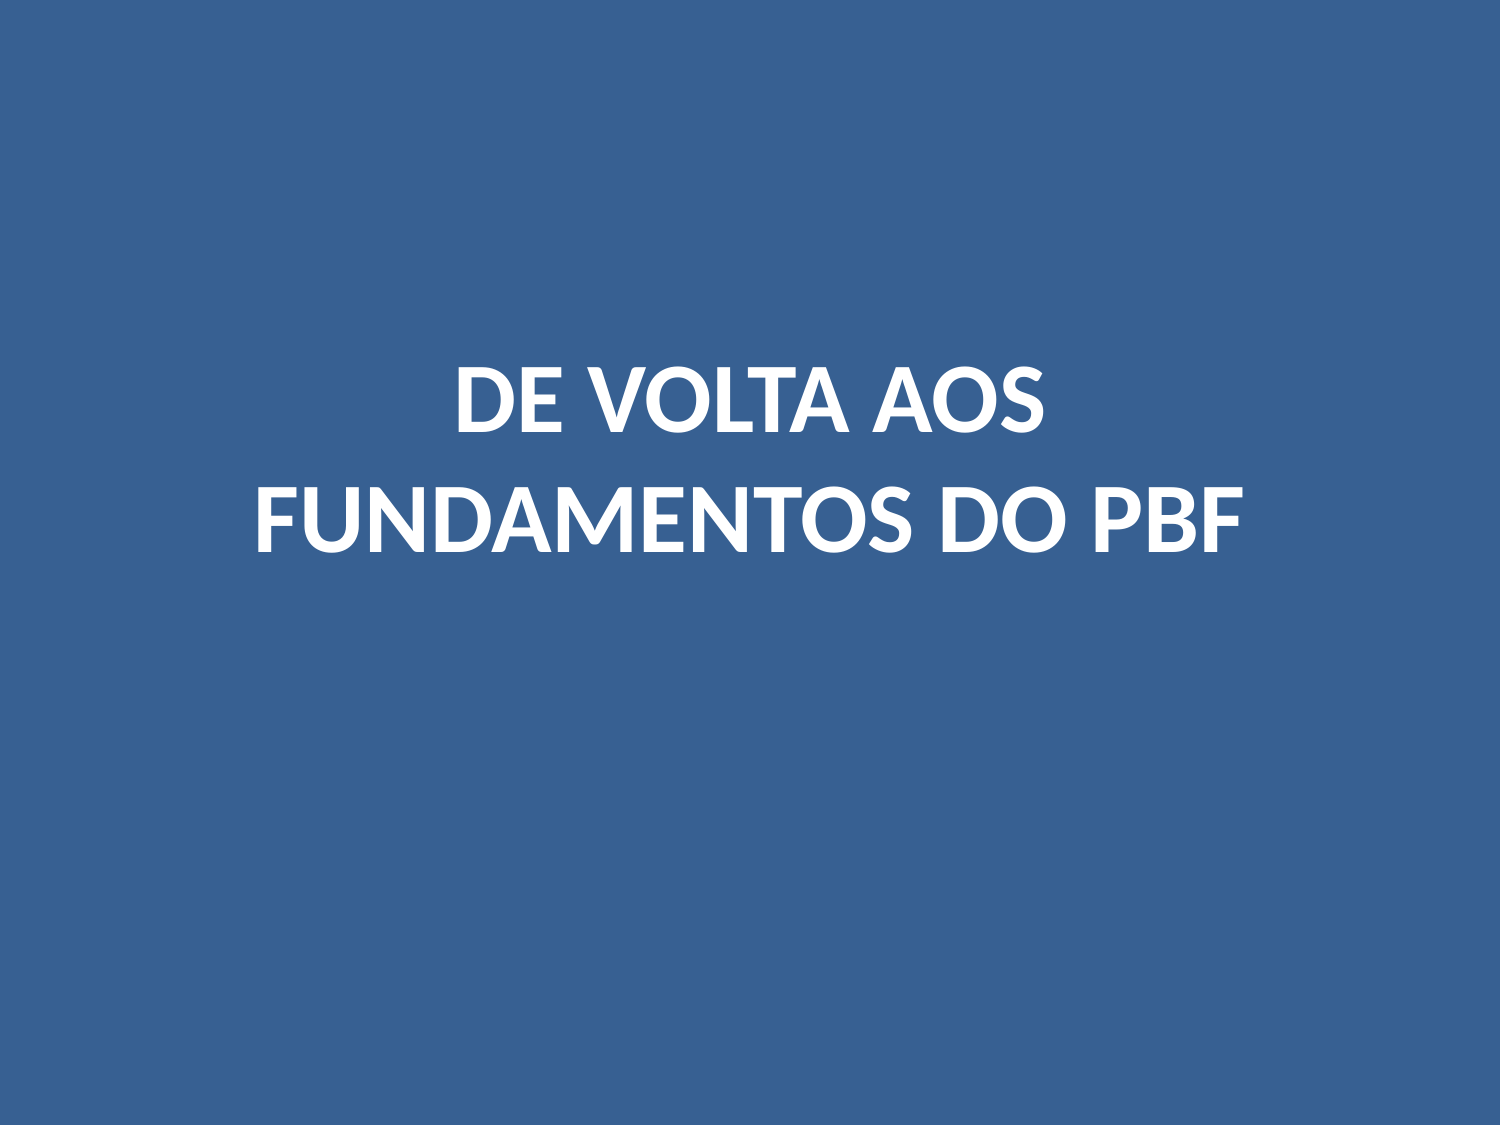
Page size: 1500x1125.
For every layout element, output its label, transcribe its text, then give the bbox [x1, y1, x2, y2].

text_box DE VOLTA AOS FUNDAMENTOS DO PBF [100, 325, 1400, 580]
